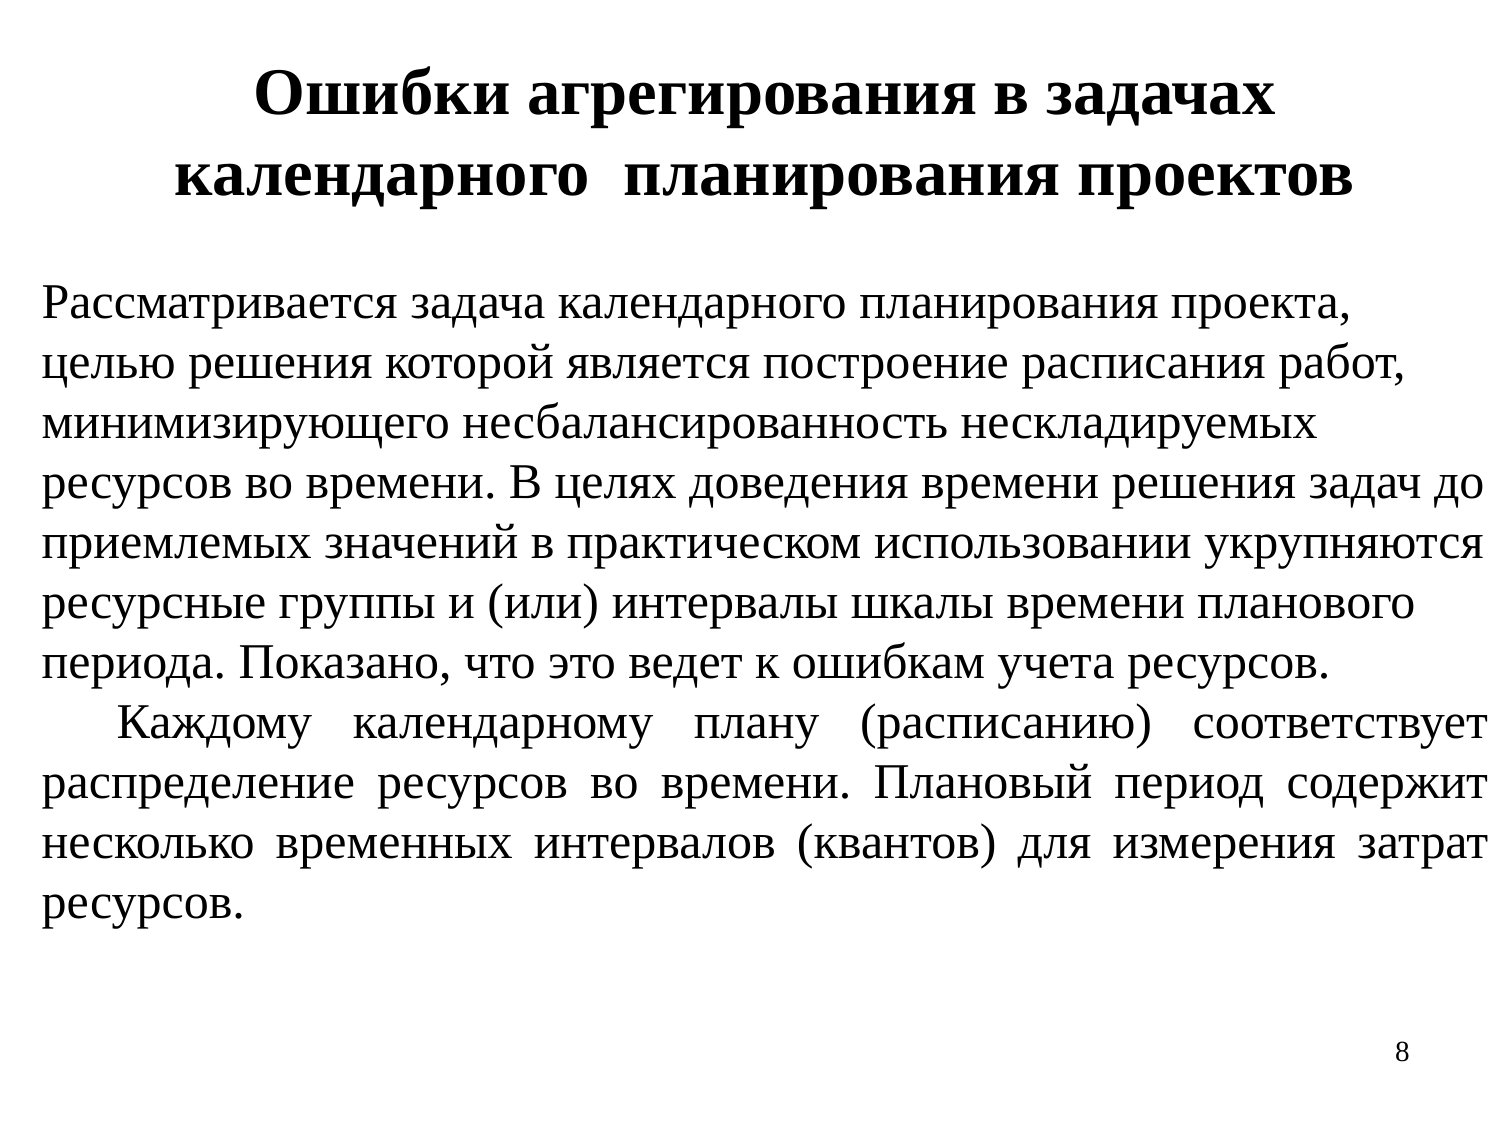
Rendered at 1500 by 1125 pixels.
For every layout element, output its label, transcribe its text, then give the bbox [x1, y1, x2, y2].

slide_number 8 [1074, 1024, 1425, 1103]
text_box Ошибки агрегирования в задачах календарного планирования проектов Рассматривается задача календарного планирования проекта, целью решения которой является построение расписания работ, минимизирующего несбалансированность нескладируемых ресурсов во времени. В целях доведения времени решения задач до приемлемых значений в практическом использовании укрупняются ресурсные группы и (или) интервалы шкалы времени планового периода. Показано, что это ведет к ошибкам учета ресурсов. Каждому календарному плану (расписанию) соответствует распределение ресурсов во времени. Плановый период содержит несколько временных интервалов (квантов) для измерения затрат ресурсов. [26, 40, 1500, 936]
